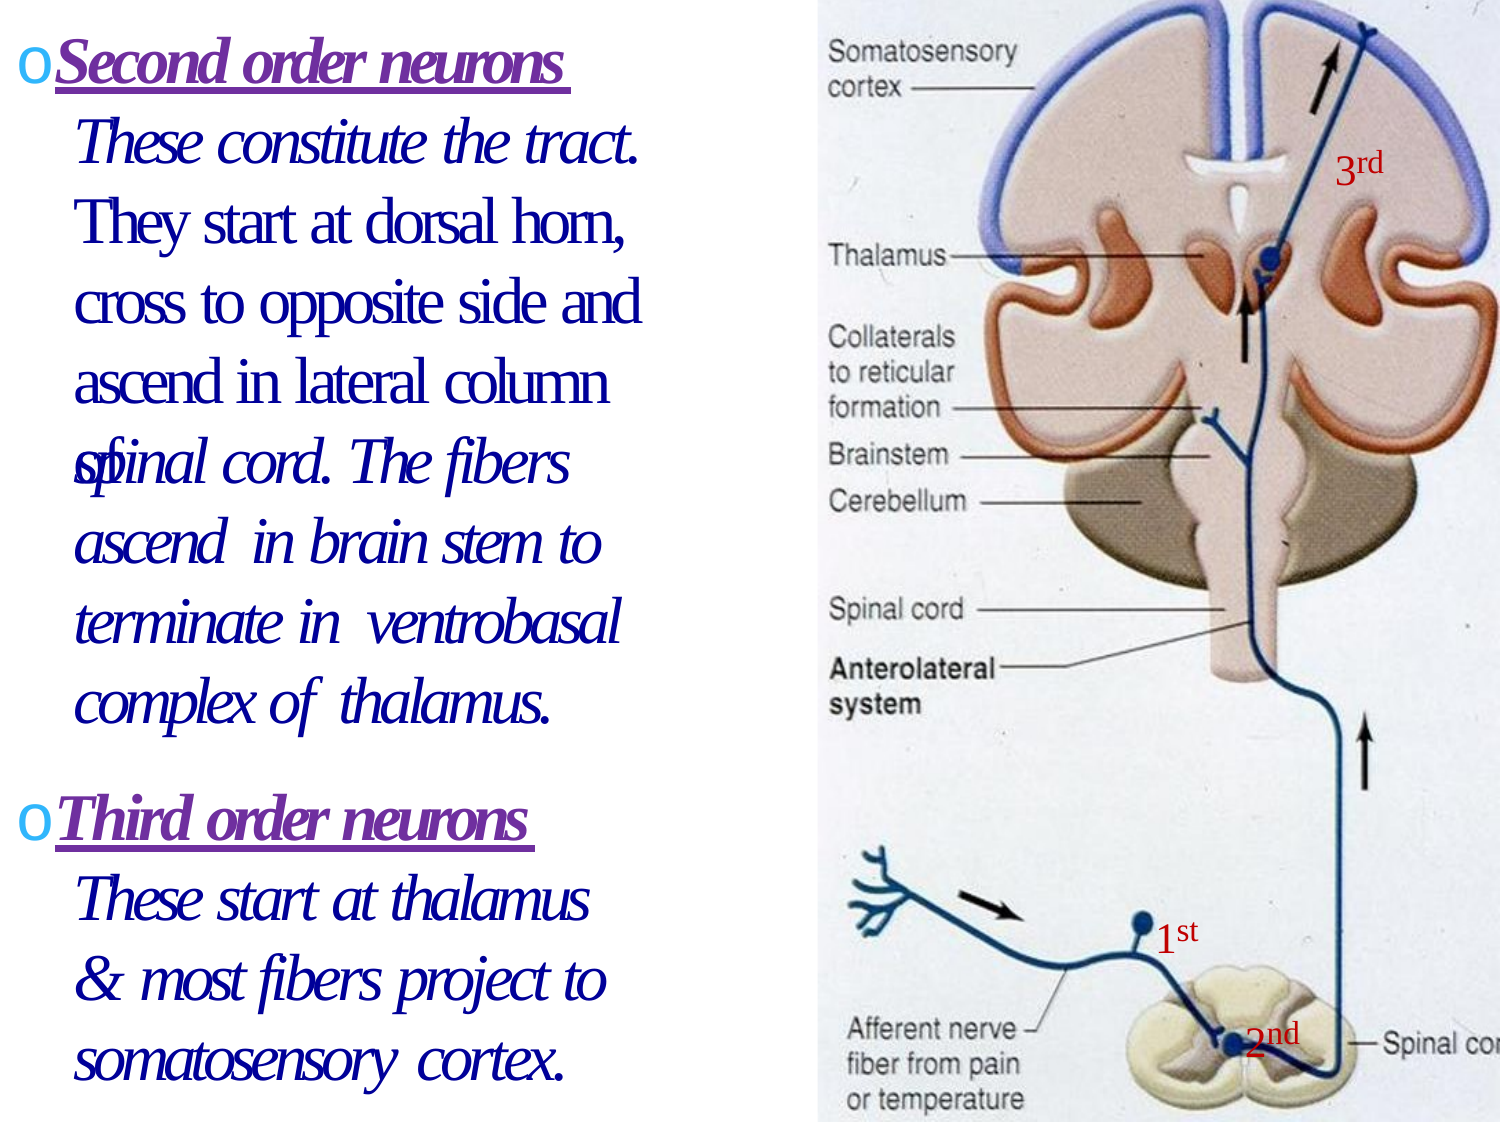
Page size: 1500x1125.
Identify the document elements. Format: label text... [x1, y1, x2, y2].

title oSecond order neurons These constitute the tract. They start at dorsal horn, cross to opposite side and ascend in lateral column of [12, 16, 664, 416]
text_box 2nd [1242, 970, 1306, 1066]
list spinal cord. The fibers ascend in brain stem to terminate in ventrobasal complex of thalamus. oThird order neurons These start at thalamus & most fibers project to somatosensory cortex. [12, 416, 725, 1095]
text_box 1st [1152, 866, 1205, 963]
text_box 3rd [1332, 98, 1390, 195]
text_box [817, 0, 1500, 1122]
